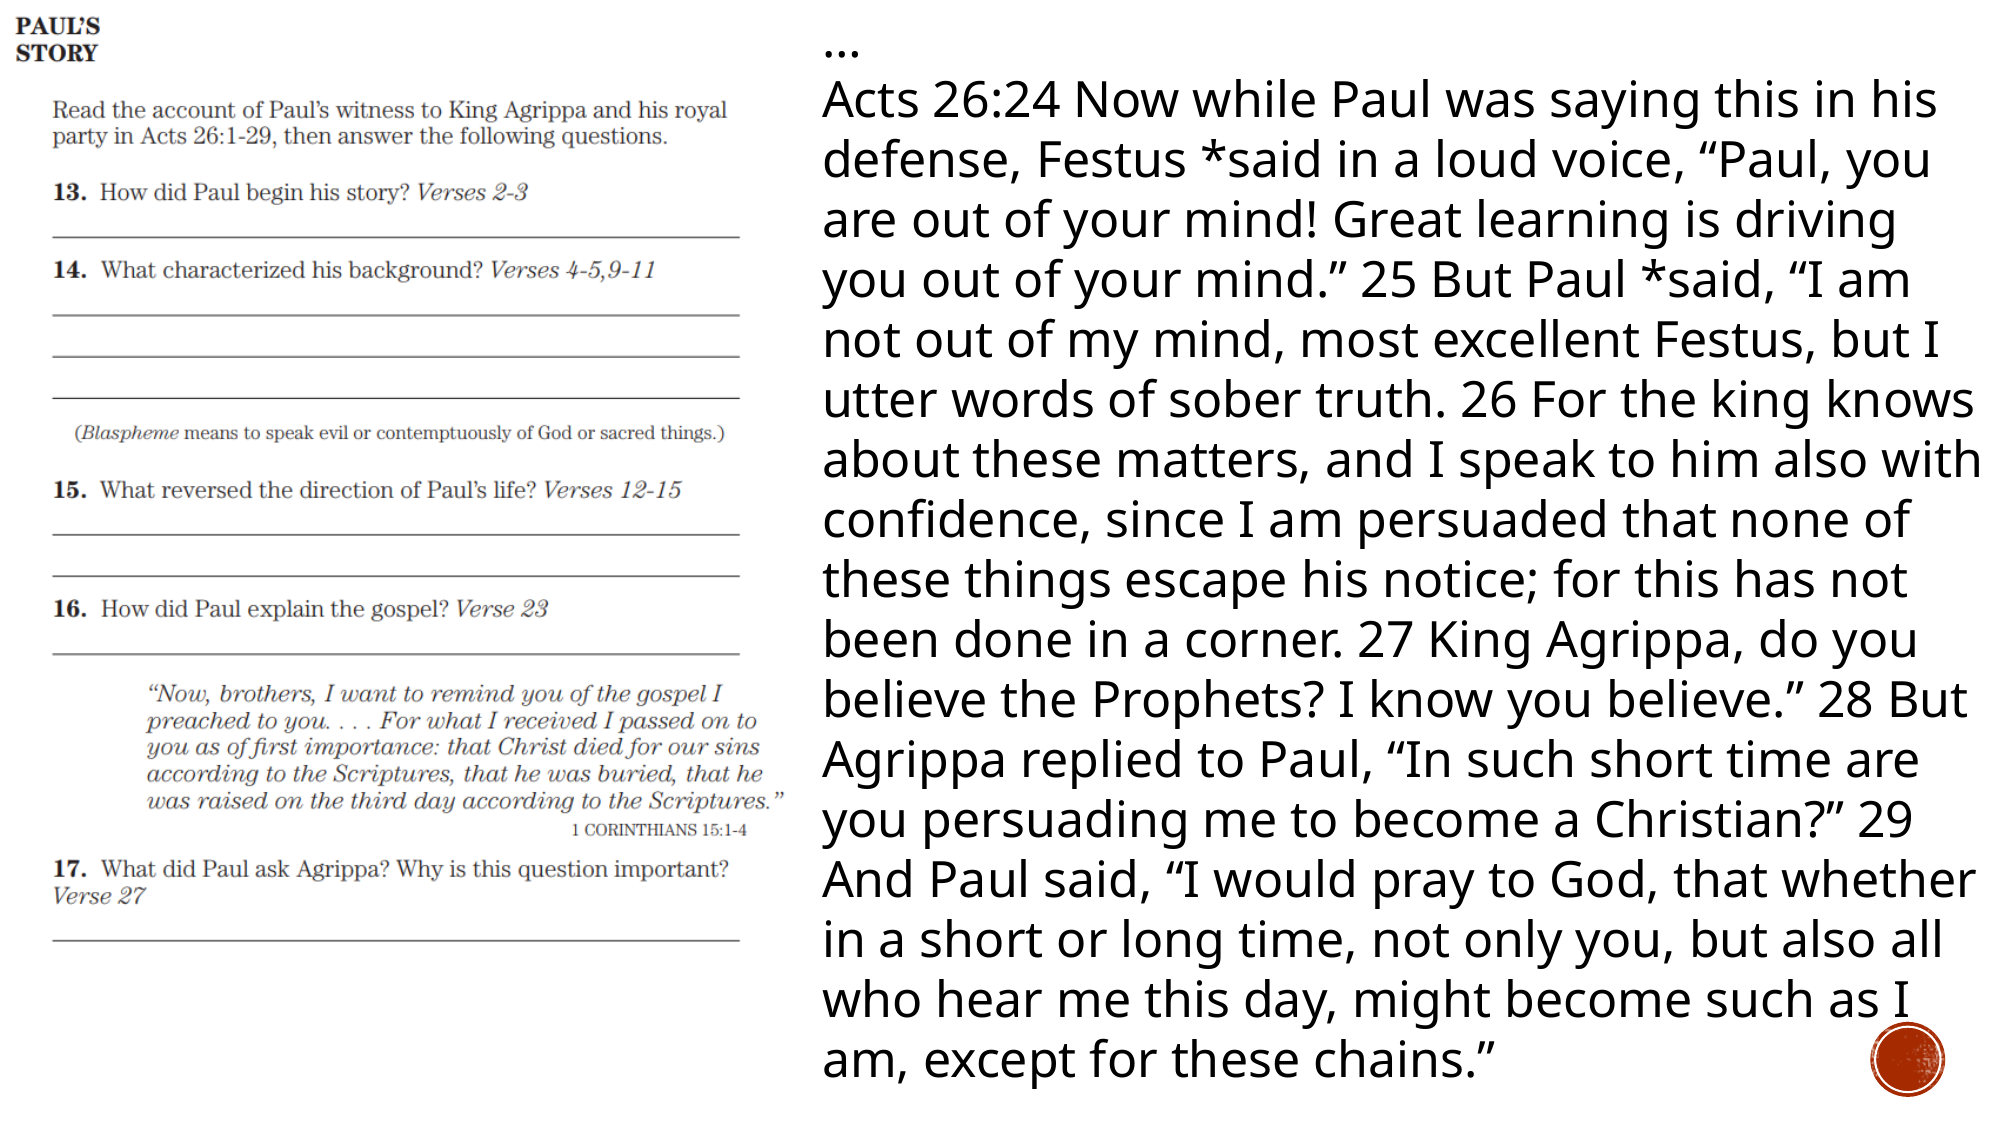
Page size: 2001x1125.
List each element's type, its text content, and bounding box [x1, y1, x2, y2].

text_box … Acts 26:24 Now while Paul was saying this in his defense, Festus *said in a loud voice, “Paul, you are out of your mind! Great learning is driving you out of your mind.” 25 But Paul *said, “I am not out of my mind, most excellent Festus, but I utter words of sober truth. 26 For the king knows about these matters, and I speak to him also with confidence, since I am persuaded that none of these things escape his notice; for this has not been done in a corner. 27 King Agrippa, do you believe the Prophets? I know you believe.” 28 But Agrippa replied to Paul, “In such short time are you persuading me to become a Christian?” 29 And Paul said, “I would pray to God, that whether in a short or long time, not only you, but also all who hear me this day, might become such as I am, except for these chains.” [807, 0, 2000, 1095]
picture [0, 0, 808, 951]
